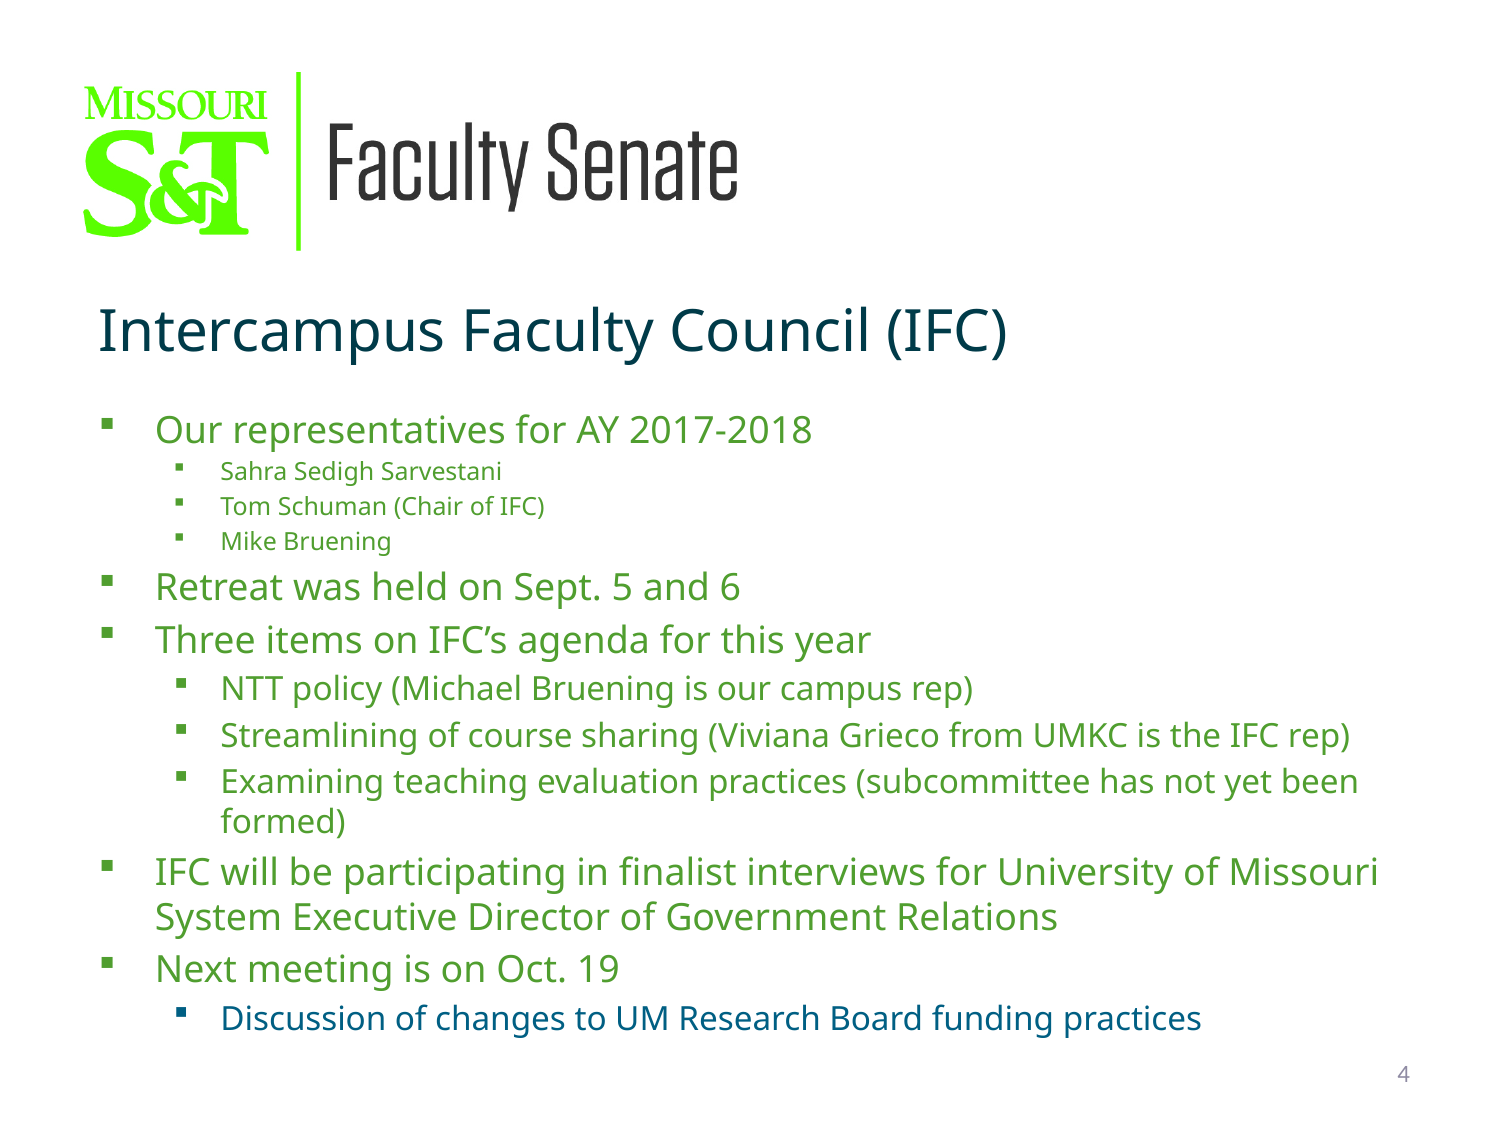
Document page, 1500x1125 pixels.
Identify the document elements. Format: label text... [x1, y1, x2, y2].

list Our representatives for AY 2017-2018 Sahra Sedigh Sarvestani Tom Schuman (Chair of IFC) Mike Bruening Retreat was held on Sept. 5 and 6 Three items on IFC’s agenda for this year NTT policy (Michael Bruening is our campus rep) Streamlining of course sharing (Viviana Grieco from UMKC is the IFC rep) Examining teaching evaluation practices (subcommittee has not yet been formed) IFC will be participating in finalist interviews for University of Missouri System Executive Director of Government Relations Next meeting is on Oct. 19 Discussion of changes to UM Research Board funding practices [83, 398, 1429, 1017]
picture [83, 72, 737, 251]
slide_number 4 [1074, 1042, 1425, 1103]
list Intercampus Faculty Council (IFC) [83, 293, 1427, 398]
